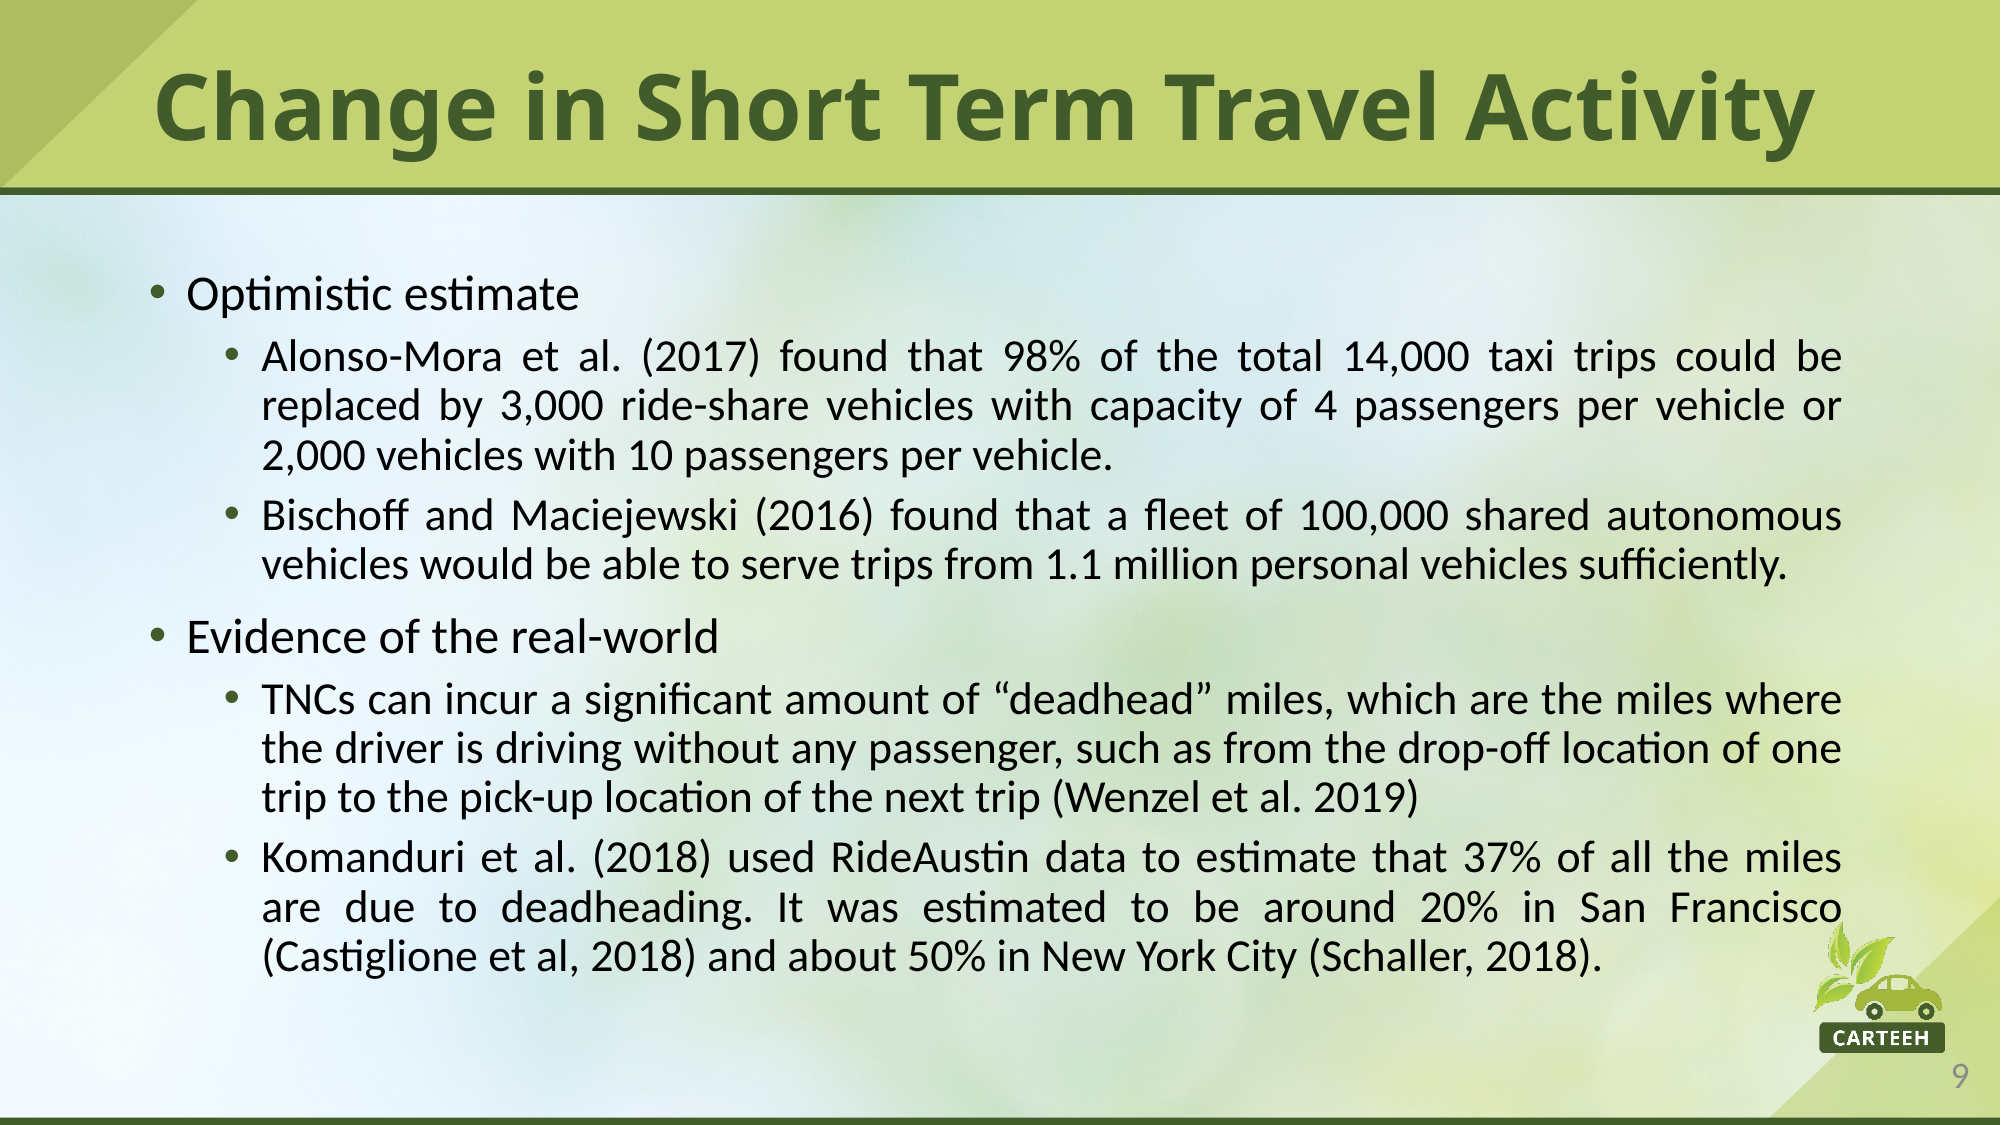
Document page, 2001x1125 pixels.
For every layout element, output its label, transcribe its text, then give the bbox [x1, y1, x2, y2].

list Optimistic estimate Alonso-Mora et al. (2017) found that 98% of the total 14,000 taxi trips could be replaced by 3,000 ride-share vehicles with capacity of 4 passengers per vehicle or 2,000 vehicles with 10 passengers per vehicle. Bischoff and Maciejewski (2016) found that a fleet of 100,000 shared autonomous vehicles would be able to serve trips from 1.1 million personal vehicles sufficiently. Evidence of the real-world TNCs can incur a significant amount of “deadhead” miles, which are the miles where the driver is driving without any passenger, such as from the drop-off location of one trip to the pick-up location of the next trip (Wenzel et al. 2019) Komanduri et al. (2018) used RideAustin data to estimate that 37% of all the miles are due to deadheading. It was estimated to be around 20% in San Francisco (Castiglione et al, 2018) and about 50% in New York City (Schaller, 2018). [133, 260, 1859, 1043]
picture [1813, 920, 1945, 1053]
title Change in Short Term Travel Activity [137, 34, 1863, 188]
